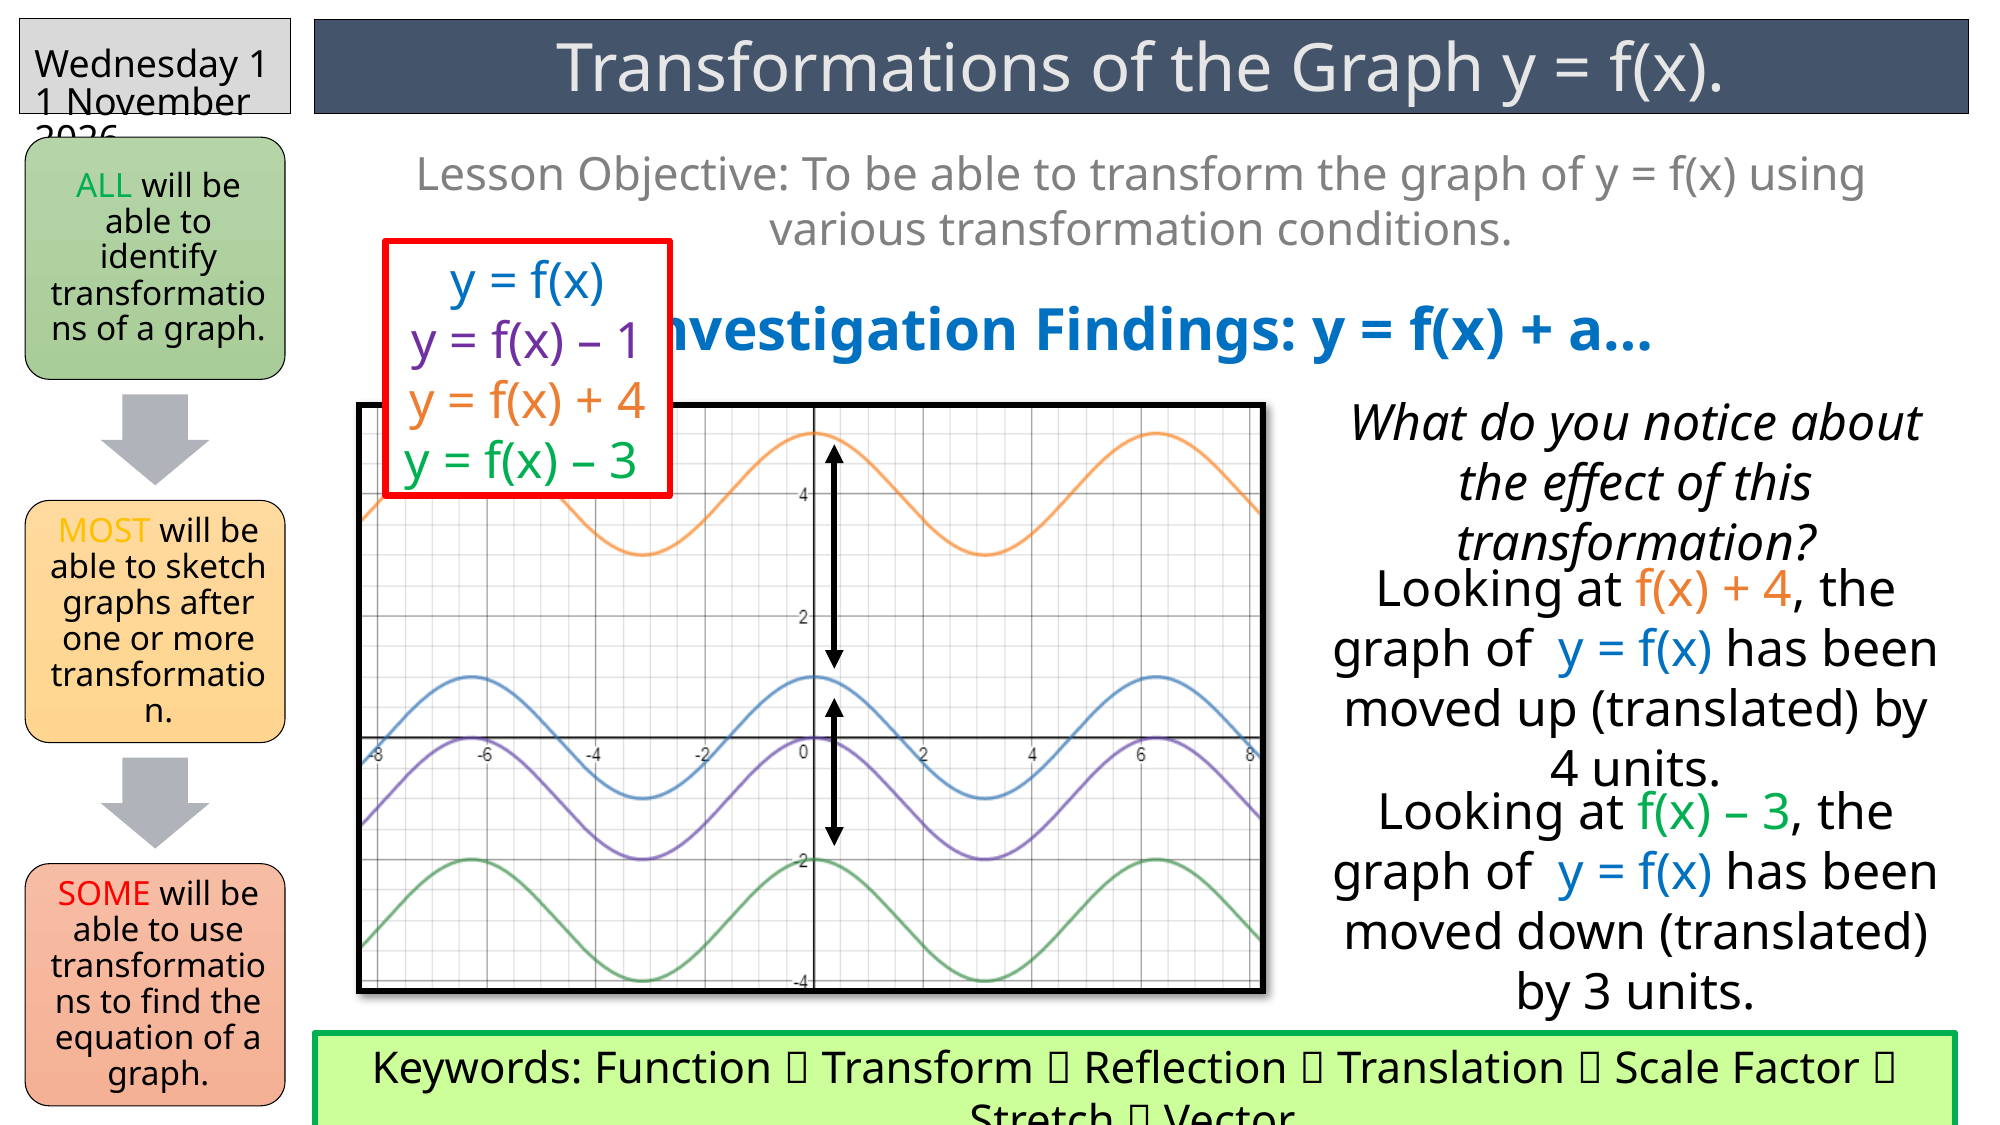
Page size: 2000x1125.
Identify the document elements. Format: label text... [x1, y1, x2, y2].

text_box Lesson Objective: To be able to transform the graph of y = f(x) using various transformation conditions. [327, 137, 1955, 262]
picture [361, 408, 1260, 988]
text_box Keywords: Function  Transform  Reflection  Translation  Scale Factor  Stretch  Vector. [314, 1032, 1955, 1125]
title Transformations of the Graph y = f(x). [314, 19, 1969, 114]
text_box Investigation Findings: y = f(x) + a… [670, 284, 1828, 370]
text_box y = f(x) y = f(x) – 1 y = f(x) + 4 y = f(x) – 3 [385, 240, 670, 408]
text_box What do you notice about the effect of this transformation? [1317, 383, 1955, 549]
text_box Looking at f(x) + 4, the graph of y = f(x) has been moved up (translated) by 4 units. [1317, 549, 1955, 771]
text_box Looking at f(x) – 3, the graph of y = f(x) has been moved down (translated) by 3 units. [1317, 771, 1955, 1027]
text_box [25, 137, 285, 1106]
text_box Tuesday, 09 February 2021 [19, 18, 291, 114]
